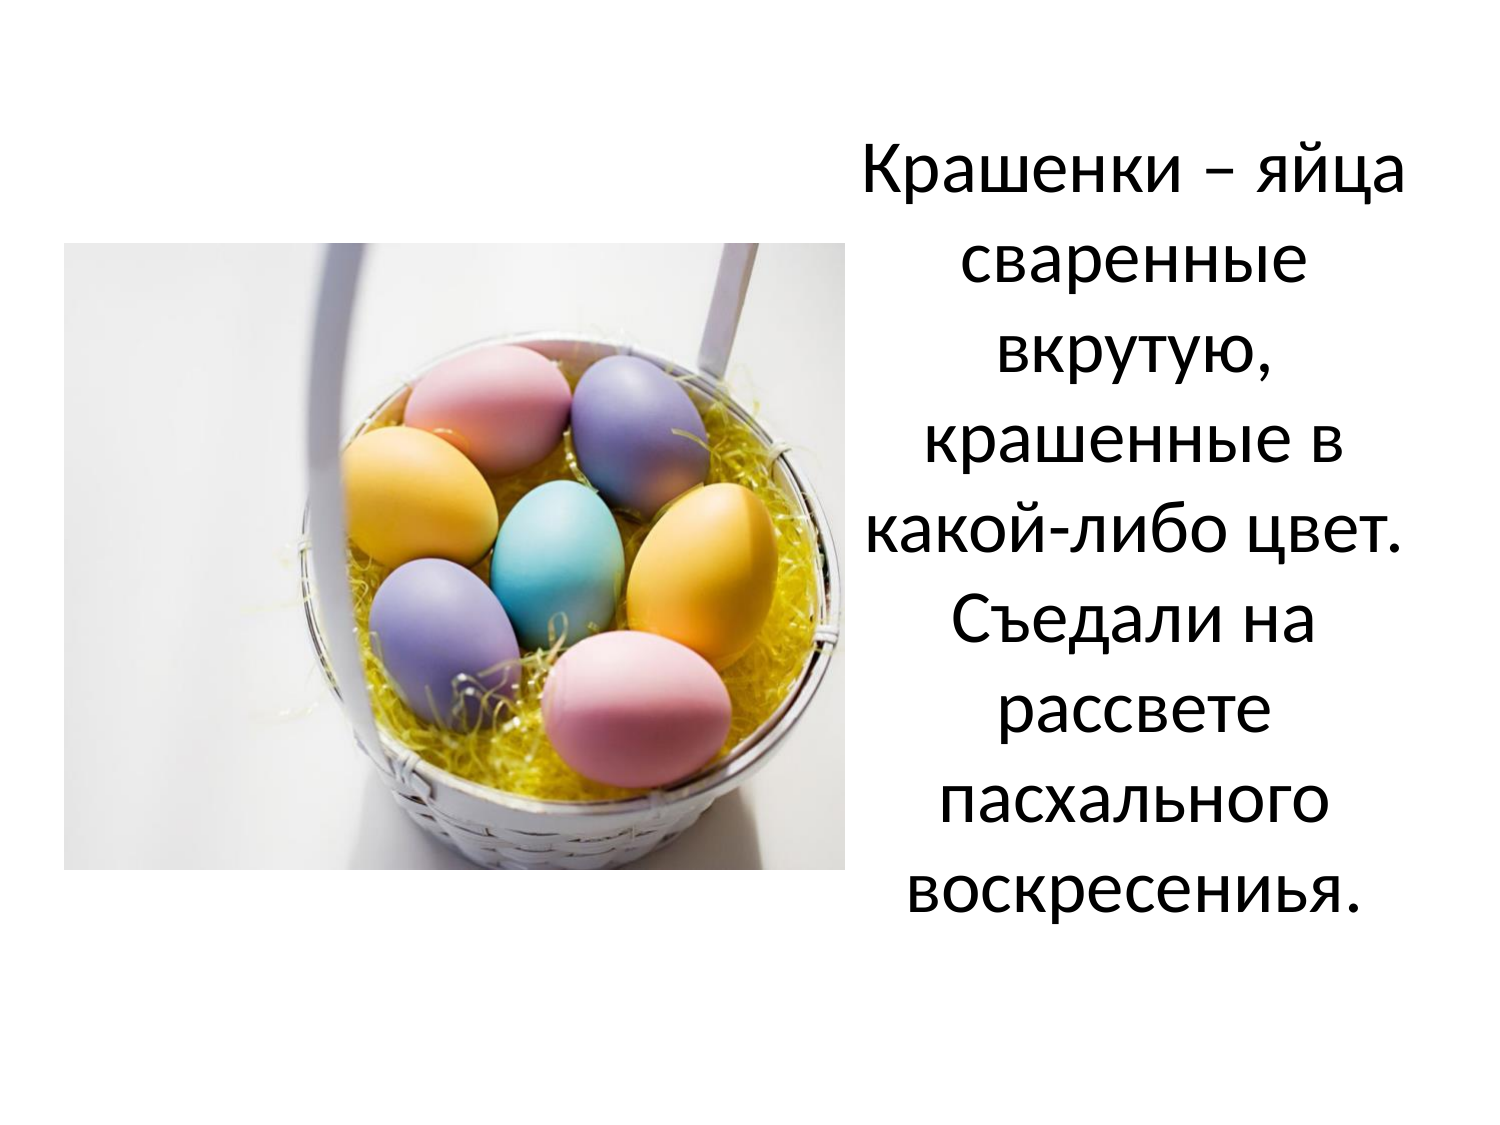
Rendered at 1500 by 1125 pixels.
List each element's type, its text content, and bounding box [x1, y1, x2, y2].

title Крашенки – яйца сваренные вкрутую, крашенные в какой-либо цвет. Съедали на рассвете пасхального воскресениья. [844, 45, 1425, 1000]
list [64, 243, 845, 870]
